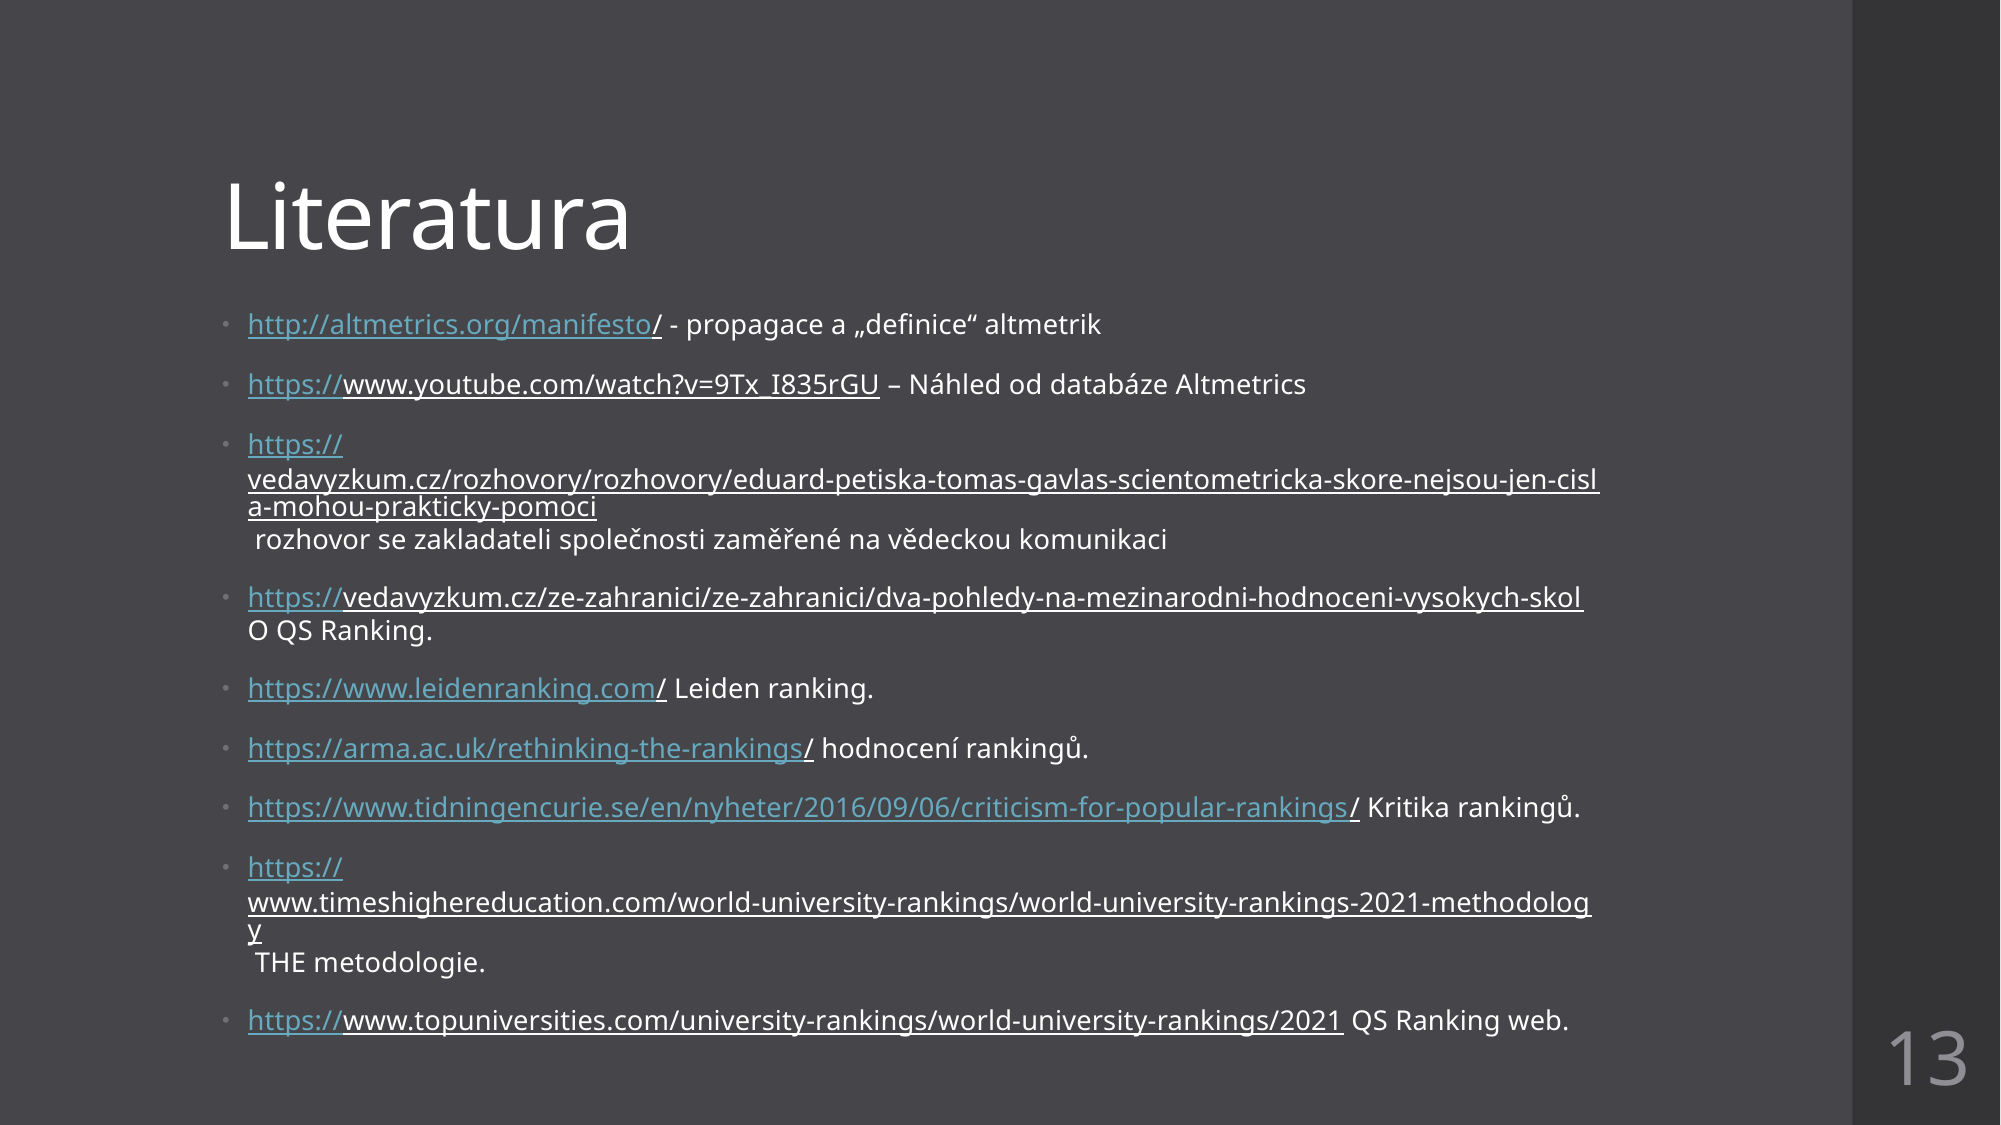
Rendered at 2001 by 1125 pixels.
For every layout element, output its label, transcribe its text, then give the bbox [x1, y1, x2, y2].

slide_number 13 [1852, 1012, 2000, 1110]
list http://altmetrics.org/manifesto/ - propagace a „definice“ altmetrik https://www.youtube.com/watch?v=9Tx_I835rGU – Náhled od databáze Altmetrics https://vedavyzkum.cz/rozhovory/rozhovory/eduard-petiska-tomas-gavlas-scientometricka-skore-nejsou-jen-cisla-mohou-prakticky-pomoci rozhovor se zakladateli společnosti zaměřené na vědeckou komunikaci https://vedavyzkum.cz/ze-zahranici/ze-zahranici/dva-pohledy-na-mezinarodni-hodnoceni-vysokych-skol O QS Ranking. https://www.leidenranking.com/ Leiden ranking. https://arma.ac.uk/rethinking-the-rankings/ hodnocení rankingů. https://www.tidningencurie.se/en/nyheter/2016/09/06/criticism-for-popular-rankings/ Kritika rankingů. https://www.timeshighereducation.com/world-university-rankings/world-university-rankings-2021-methodology THE metodologie. https://www.topuniversities.com/university-rankings/world-university-rankings/2021 QS Ranking web. [206, 299, 1617, 1065]
title Literatura [206, 60, 1797, 278]
